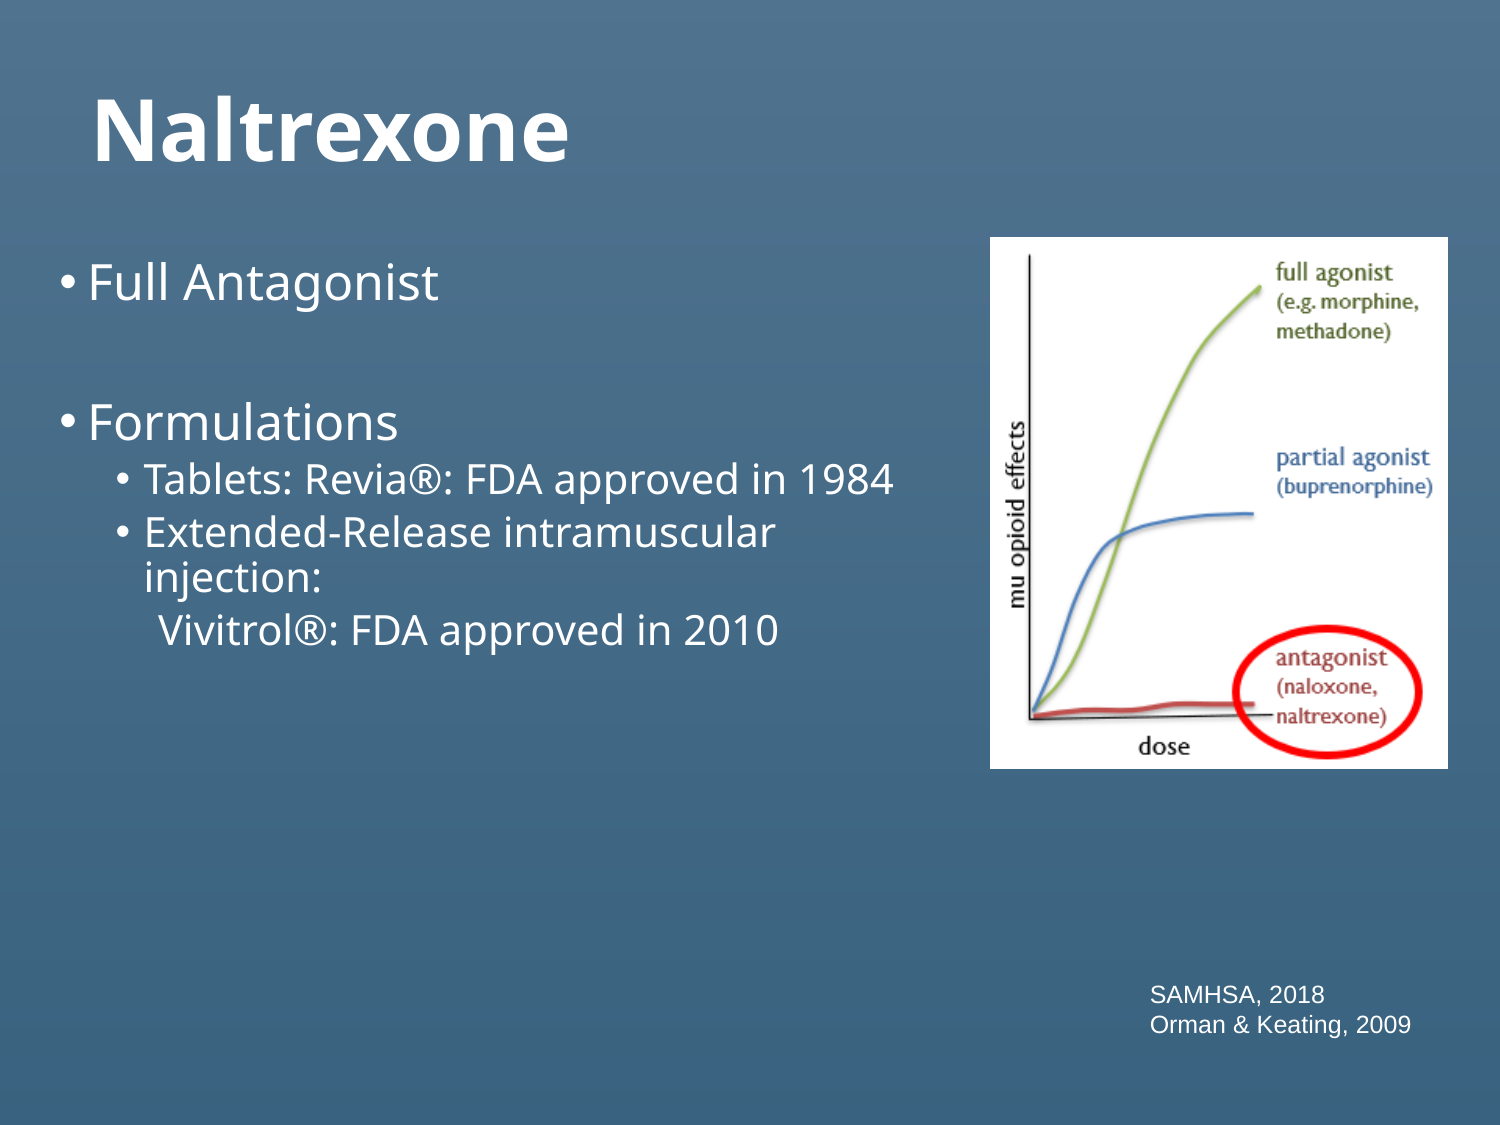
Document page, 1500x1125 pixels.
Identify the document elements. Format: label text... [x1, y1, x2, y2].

picture [990, 237, 1448, 769]
list Full Antagonist Formulations Tablets: Revia®: FDA approved in 1984 Extended-Release intramuscular injection: Vivitrol®: FDA approved in 2010 [44, 249, 941, 1000]
text_box SAMHSA, 2018 Orman & Keating, 2009 [1142, 971, 1420, 1046]
title Naltrexone [75, 78, 1425, 188]
